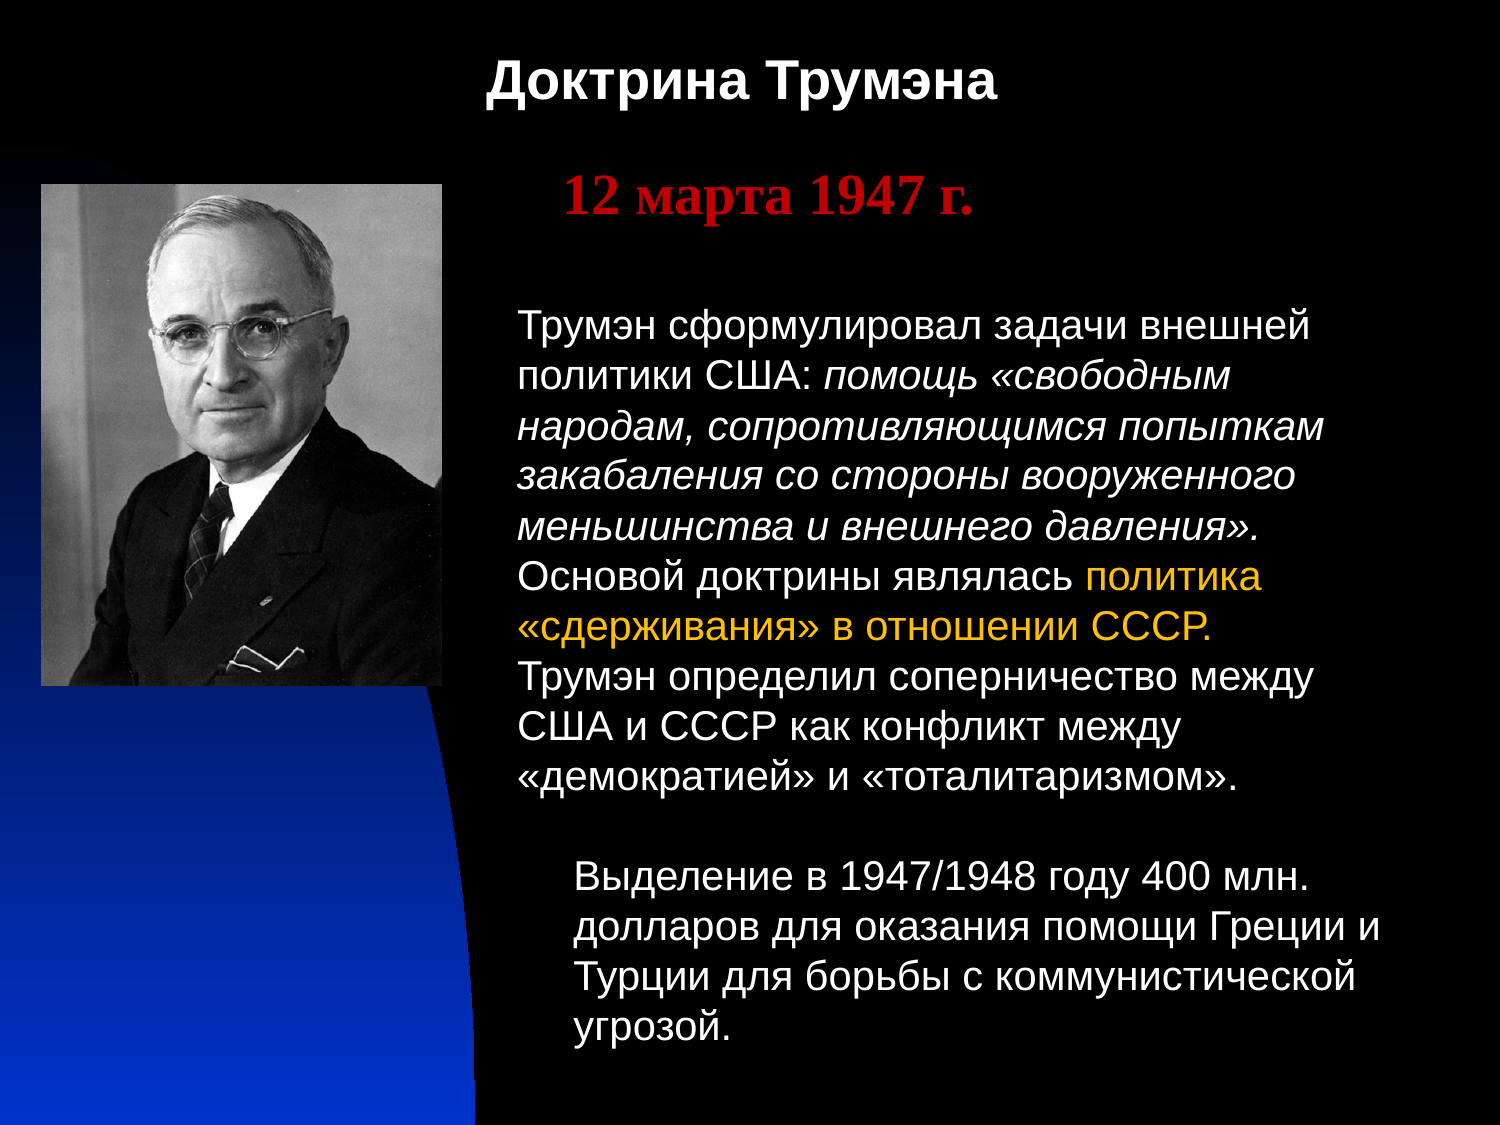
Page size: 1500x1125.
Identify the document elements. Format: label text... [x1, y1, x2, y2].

text_box 12 марта 1947 г. [547, 149, 1004, 234]
list Трумэн сформулировал задачи внешней политики США: помощь «свободным народам, сопротивляющимся попыткам закабаления со стороны вооруженного меньшинства и внешнего давления». Основой доктрины являлась политика «сдерживания» в отношении СССР. Трумэн определил соперничество между США и СССР как конфликт между «демократией» и «тоталитаризмом». Выделение в 1947/1948 году 400 млн. долларов для оказания помощи Греции и Турции для борьбы с коммунистической угрозой. [501, 290, 1438, 1071]
title Доктрина Трумэна [74, 54, 1426, 185]
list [40, 184, 442, 686]
